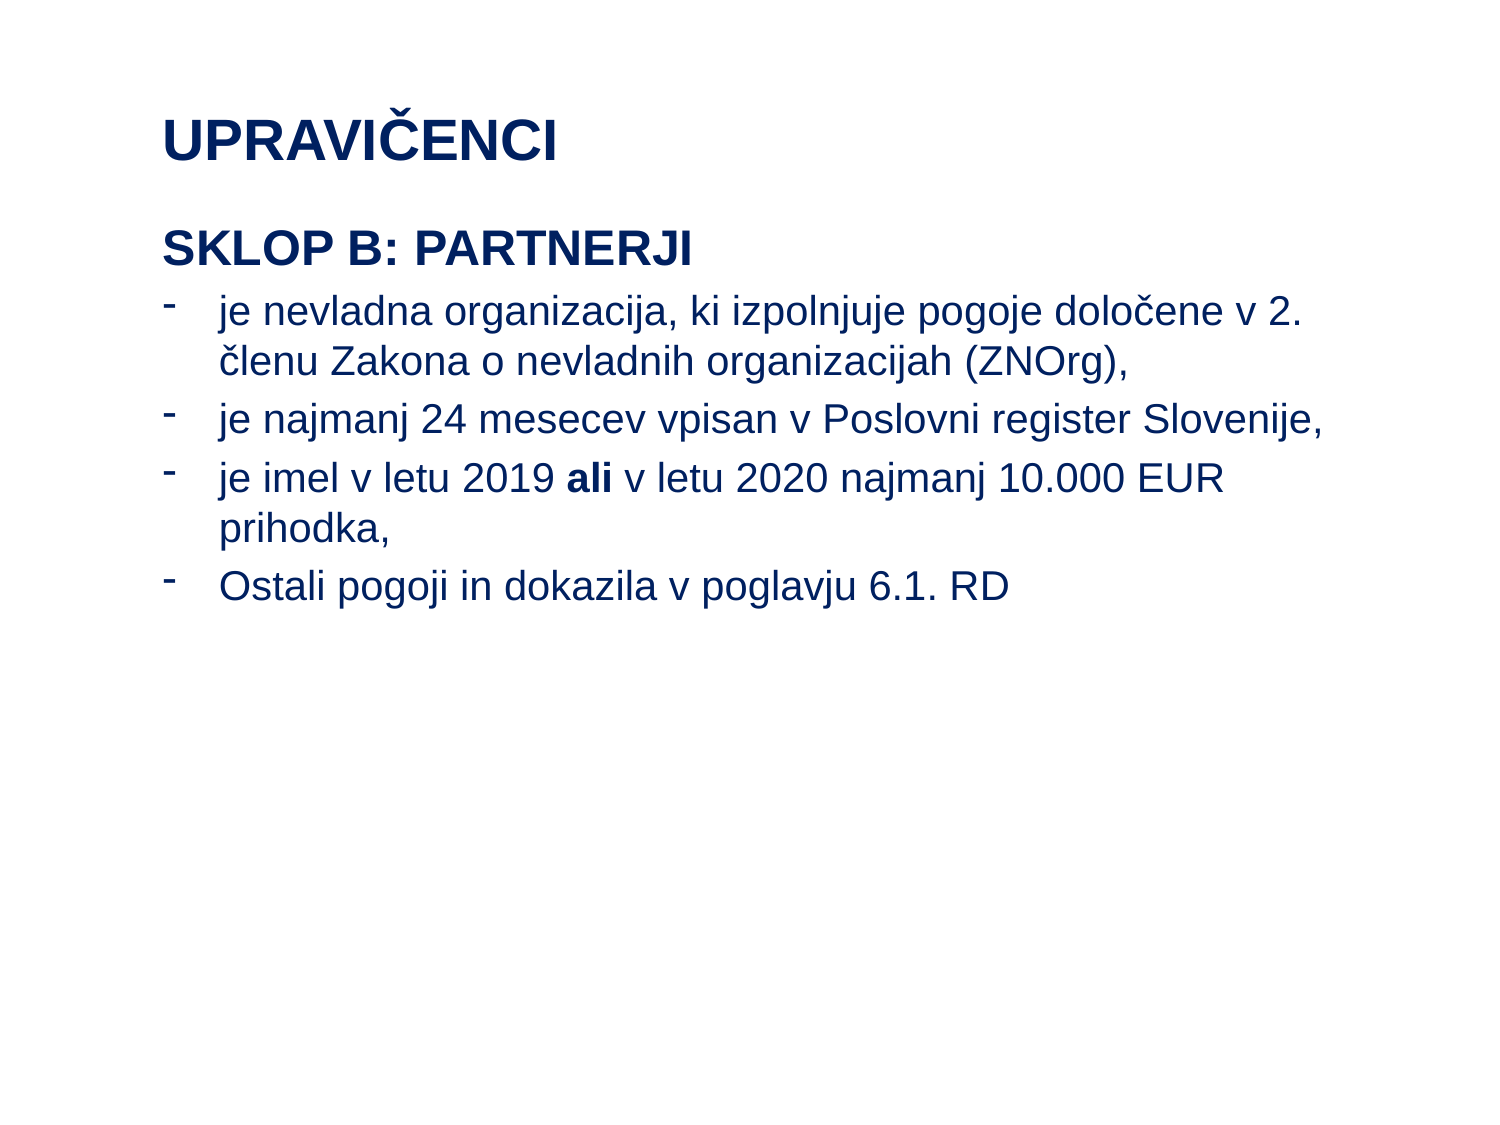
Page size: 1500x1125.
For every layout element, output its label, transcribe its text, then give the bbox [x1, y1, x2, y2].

title UPRAVIČENCI [147, 66, 1341, 208]
list SKLOP B: PARTNERJI je nevladna organizacija, ki izpolnjuje pogoje določene v 2. členu Zakona o nevladnih organizacijah (ZNOrg), je najmanj 24 mesecev vpisan v Poslovni register Slovenije, je imel v letu 2019 ali v letu 2020 najmanj 10.000 EUR prihodka, Ostali pogoji in dokazila v poglavju 6.1. RD [147, 208, 1343, 1035]
